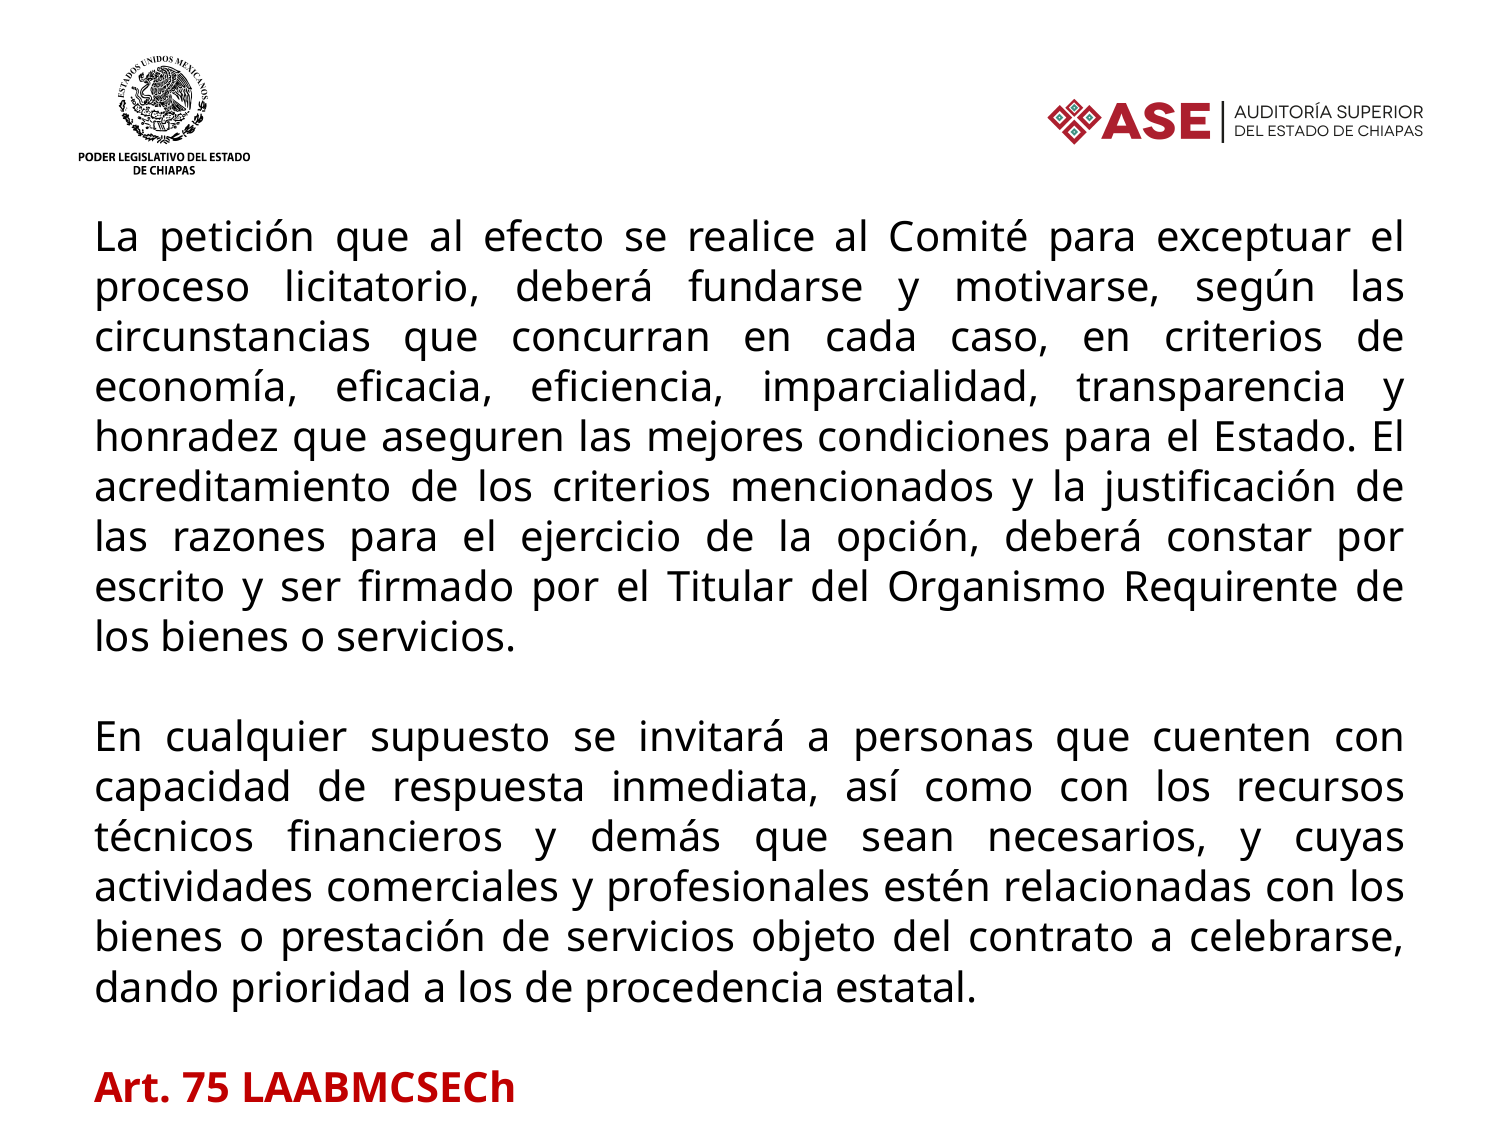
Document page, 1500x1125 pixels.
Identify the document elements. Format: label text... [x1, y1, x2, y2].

picture [70, 43, 260, 191]
text_box La petición que al efecto se realice al Comité para exceptuar el proceso licitatorio, deberá fundarse y motivarse, según las circunstancias que concurran en cada caso, en criterios de economía, eficacia, eficiencia, imparcialidad, transparencia y honradez que aseguren las mejores condiciones para el Estado. El acreditamiento de los criterios mencionados y la justificación de las razones para el ejercicio de la opción, deberá constar por escrito y ser firmado por el Titular del Organismo Requirente de los bienes o servicios. En cualquier supuesto se invitará a personas que cuenten con capacidad de respuesta inmediata, así como con los recursos técnicos financieros y demás que sean necesarios, y cuyas actividades comerciales y profesionales estén relacionadas con los bienes o prestación de servicios objeto del contrato a celebrarse, dando prioridad a los de procedencia estatal. Art. 75 LAABMCSECh [79, 202, 1421, 974]
picture [1032, 76, 1442, 163]
